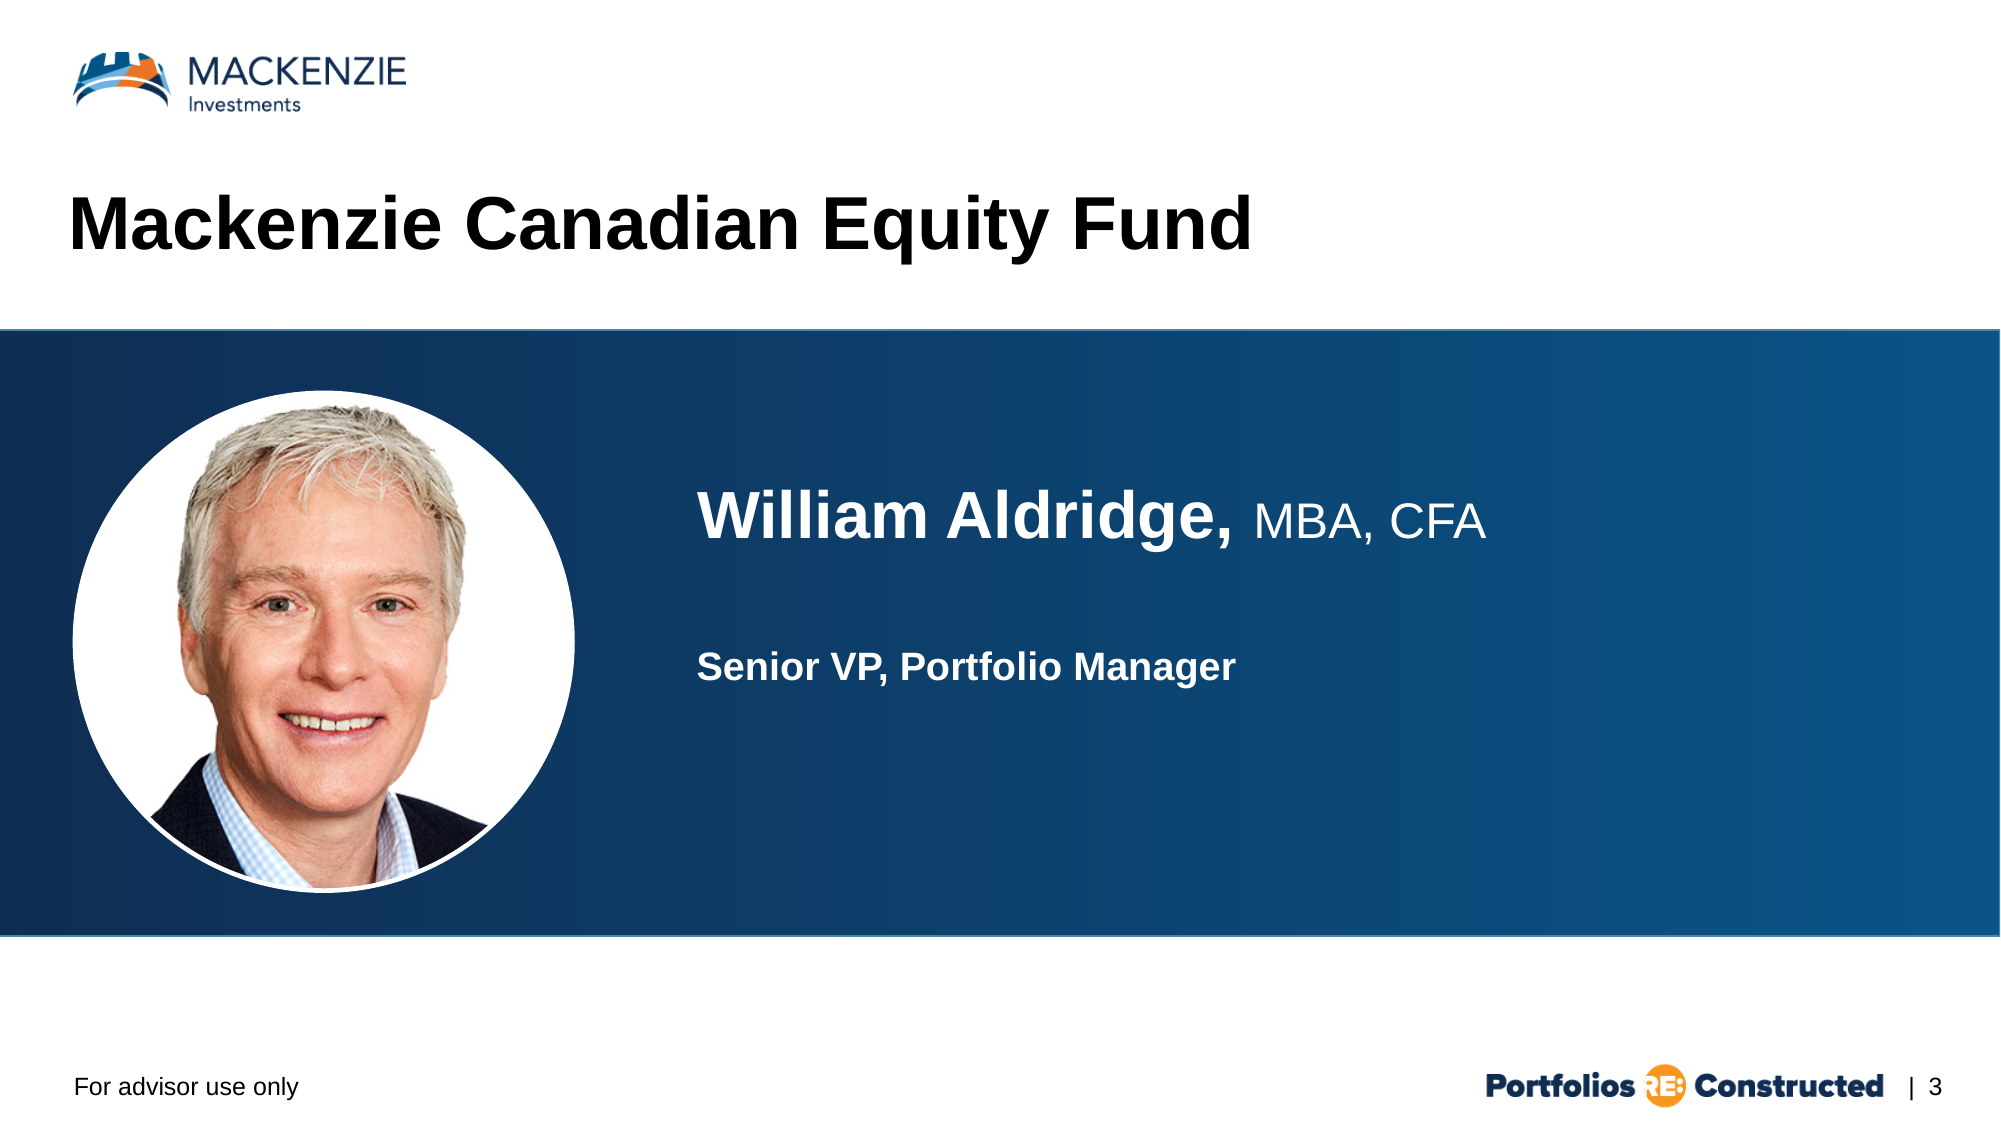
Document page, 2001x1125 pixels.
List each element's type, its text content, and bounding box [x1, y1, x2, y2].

picture [74, 392, 573, 891]
subtitle Senior VP, Portfolio Manager [696, 644, 1912, 717]
picture [1474, 1058, 1894, 1113]
title William Aldridge, MBA, CFA [697, 472, 1912, 608]
text_box Mackenzie Canadian Equity Fund [53, 167, 1706, 273]
picture [73, 52, 406, 112]
